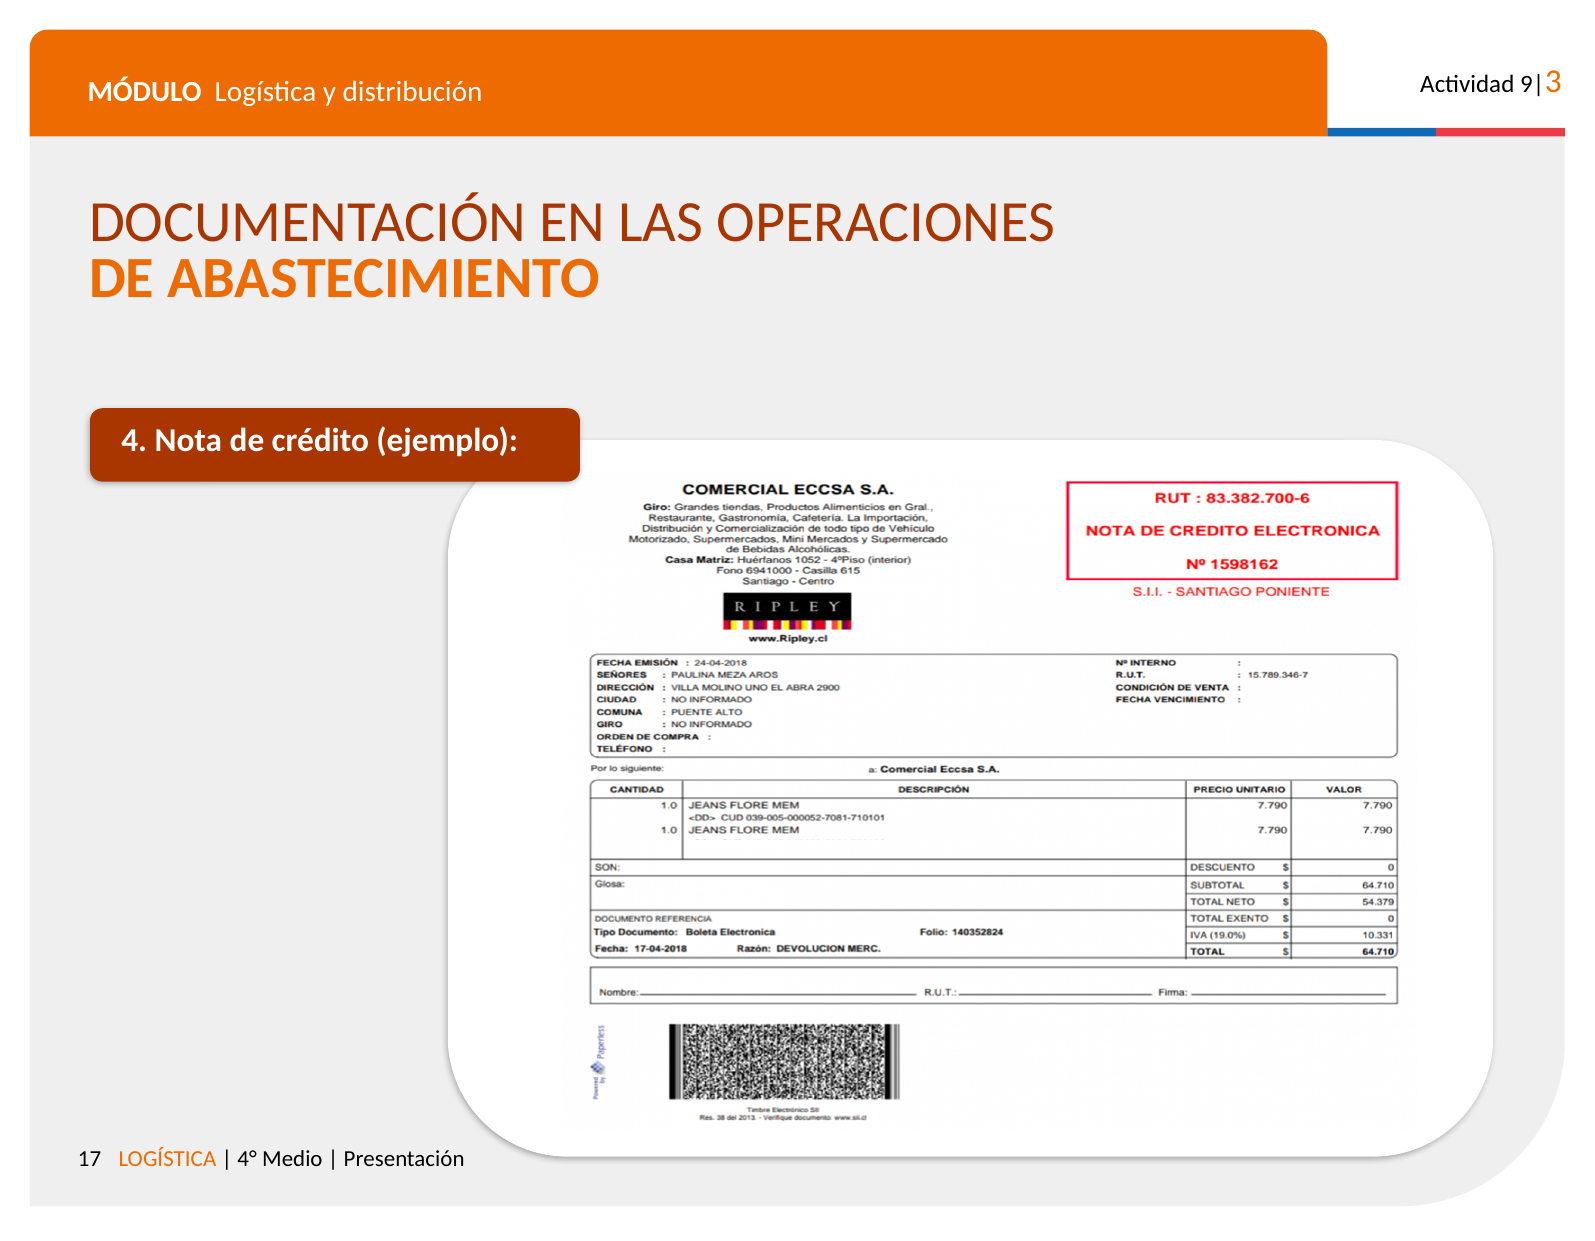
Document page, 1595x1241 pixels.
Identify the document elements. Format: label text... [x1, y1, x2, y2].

text_box [89, 407, 581, 483]
text_box 4. Nota de crédito (ejemplo): [106, 410, 627, 466]
text_box [446, 439, 1494, 1158]
text_box DOCUMENTACIÓN EN LAS OPERACIONES DE ABASTECIMIENTO [74, 226, 1543, 279]
picture [560, 472, 1419, 1131]
